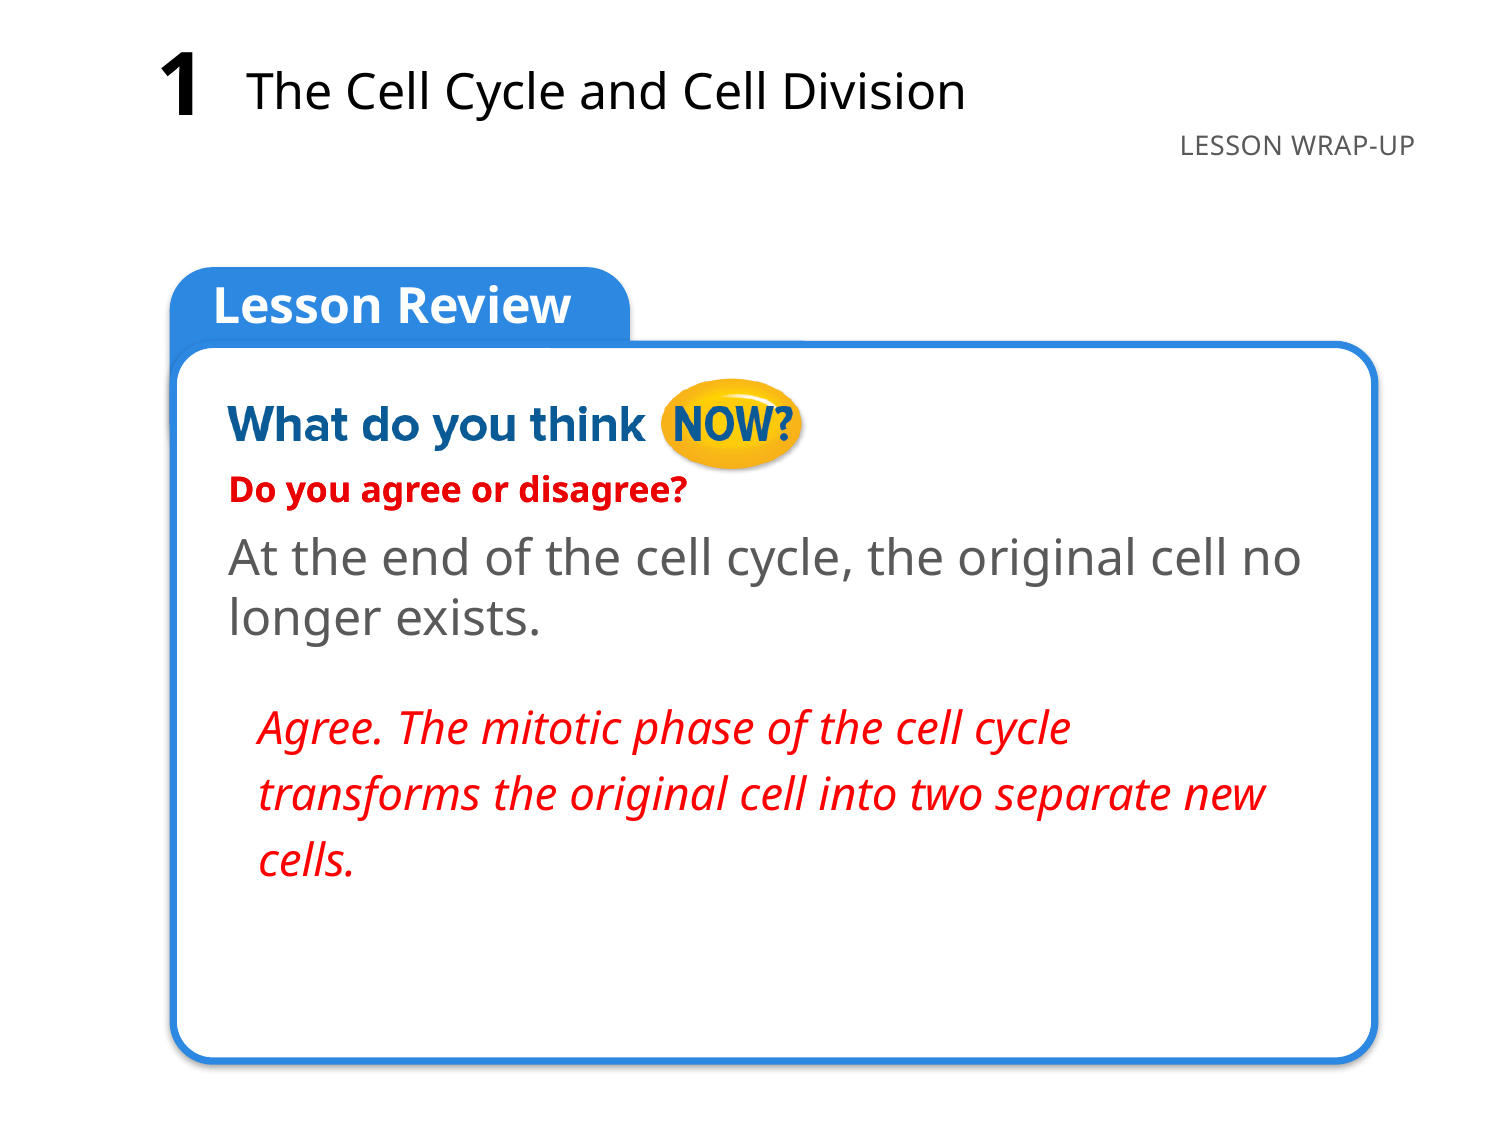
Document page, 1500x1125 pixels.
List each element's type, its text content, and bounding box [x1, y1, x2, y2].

text_box Do you agree or disagree? [213, 460, 1341, 518]
list At the end of the cell cycle, the original cell no longer exists. [213, 518, 1341, 721]
list 1 [141, 19, 230, 142]
list Agree. The mitotic phase of the cell cycle transforms the original cell into two separate new cells. [258, 687, 1296, 963]
list The Cell Cycle and Cell Division [231, 51, 1416, 129]
picture [223, 372, 810, 460]
